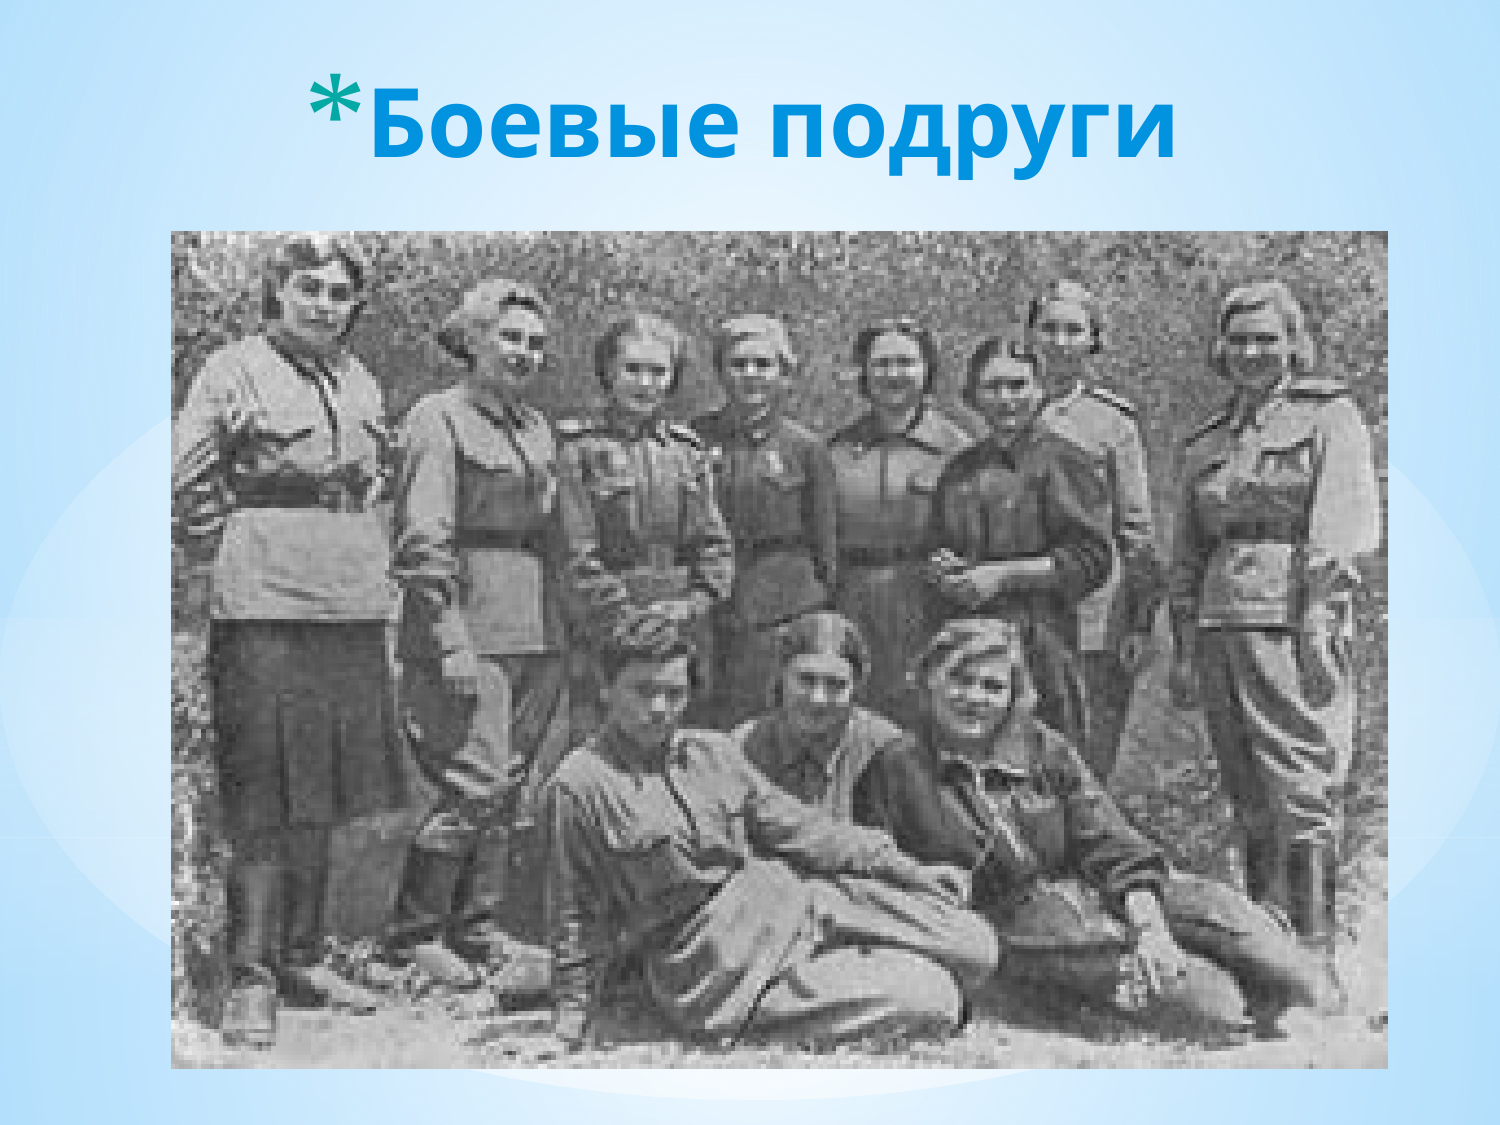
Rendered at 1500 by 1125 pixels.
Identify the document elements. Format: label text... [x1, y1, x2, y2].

picture [170, 231, 1389, 1069]
title Боевые подруги [75, 54, 1412, 209]
